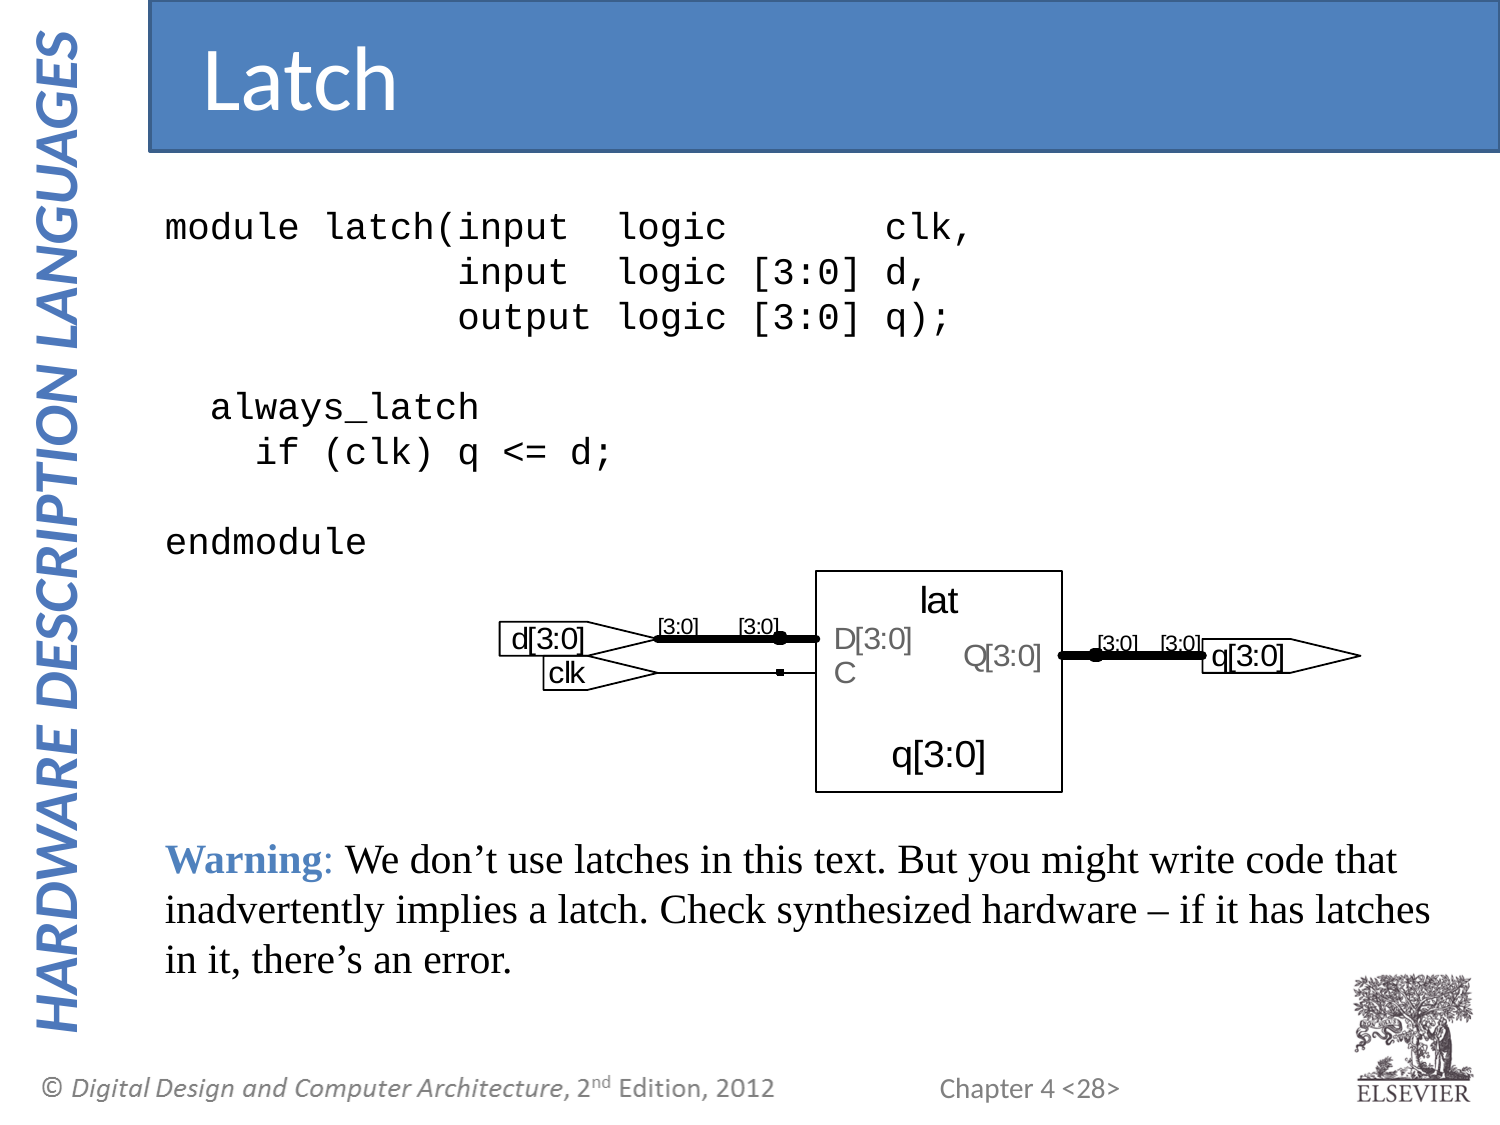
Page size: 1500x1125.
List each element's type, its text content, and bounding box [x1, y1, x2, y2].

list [487, 562, 1379, 800]
text_box Latch [187, 11, 1488, 136]
text_box module latch(input logic clk, input logic [3:0] d, output logic [3:0] q); always_latch if (clk) q <= d; endmodule Warning: We don’t use latches in this text. But you might write code that inadvertently implies a latch. Check synthesized hardware – if it has latches in it, there’s an error. [150, 194, 1500, 1035]
picture [0, 0, 1500, 1125]
